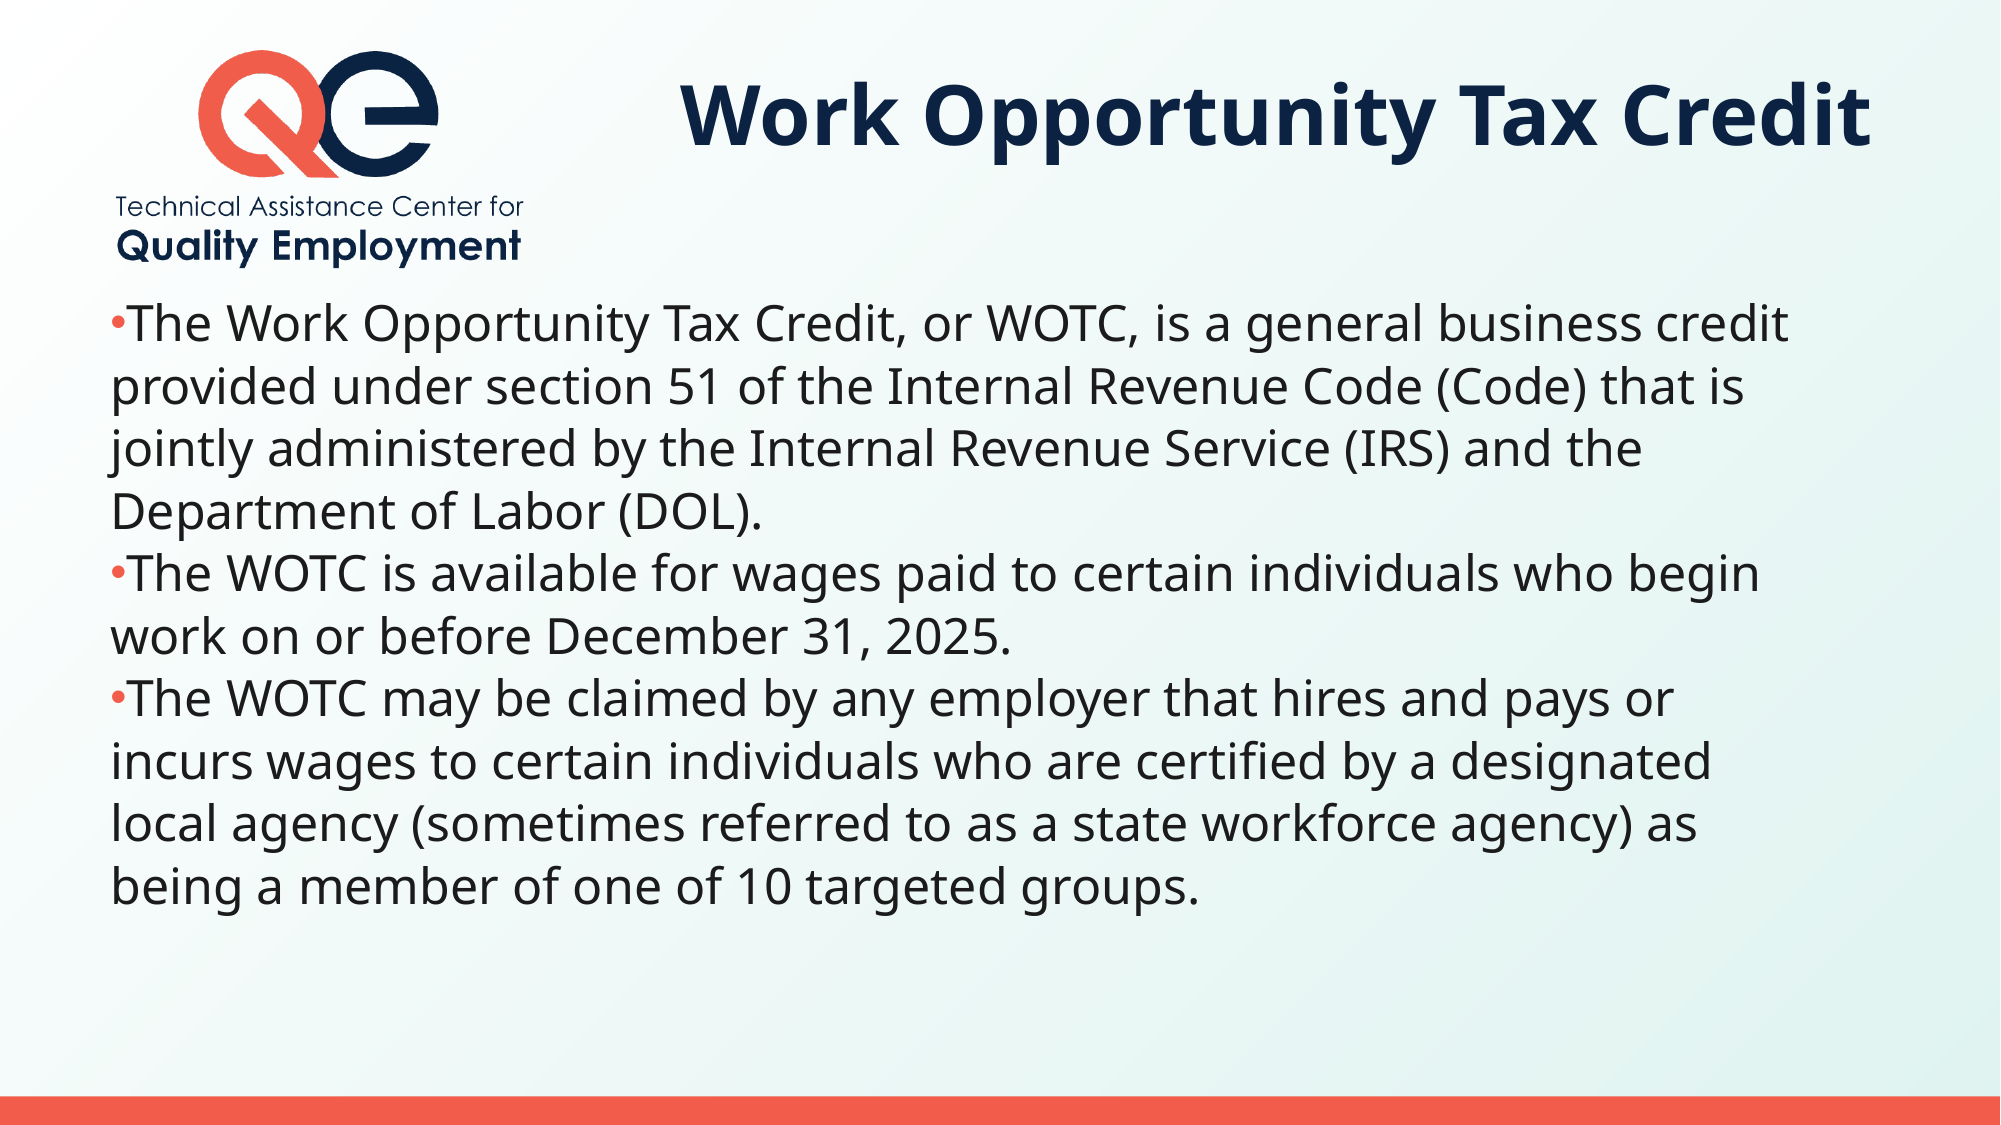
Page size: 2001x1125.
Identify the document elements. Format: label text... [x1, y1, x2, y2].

title Work Opportunity Tax Credit [79, 63, 1889, 189]
list The Work Opportunity Tax Credit, or WOTC, is a general business credit provided under section 51 of the Internal Revenue Code (Code) that is jointly administered by the Internal Revenue Service (IRS) and the Department of Labor (DOL). The WOTC is available for wages paid to certain individuals who begin work on or before December 31, 2025. The WOTC may be claimed by any employer that hires and pays or incurs wages to certain individuals who are certified by a designated local agency (sometimes referred to as a state workforce agency) as being a member of one of 10 targeted groups. [95, 281, 1833, 962]
picture [78, 50, 560, 281]
